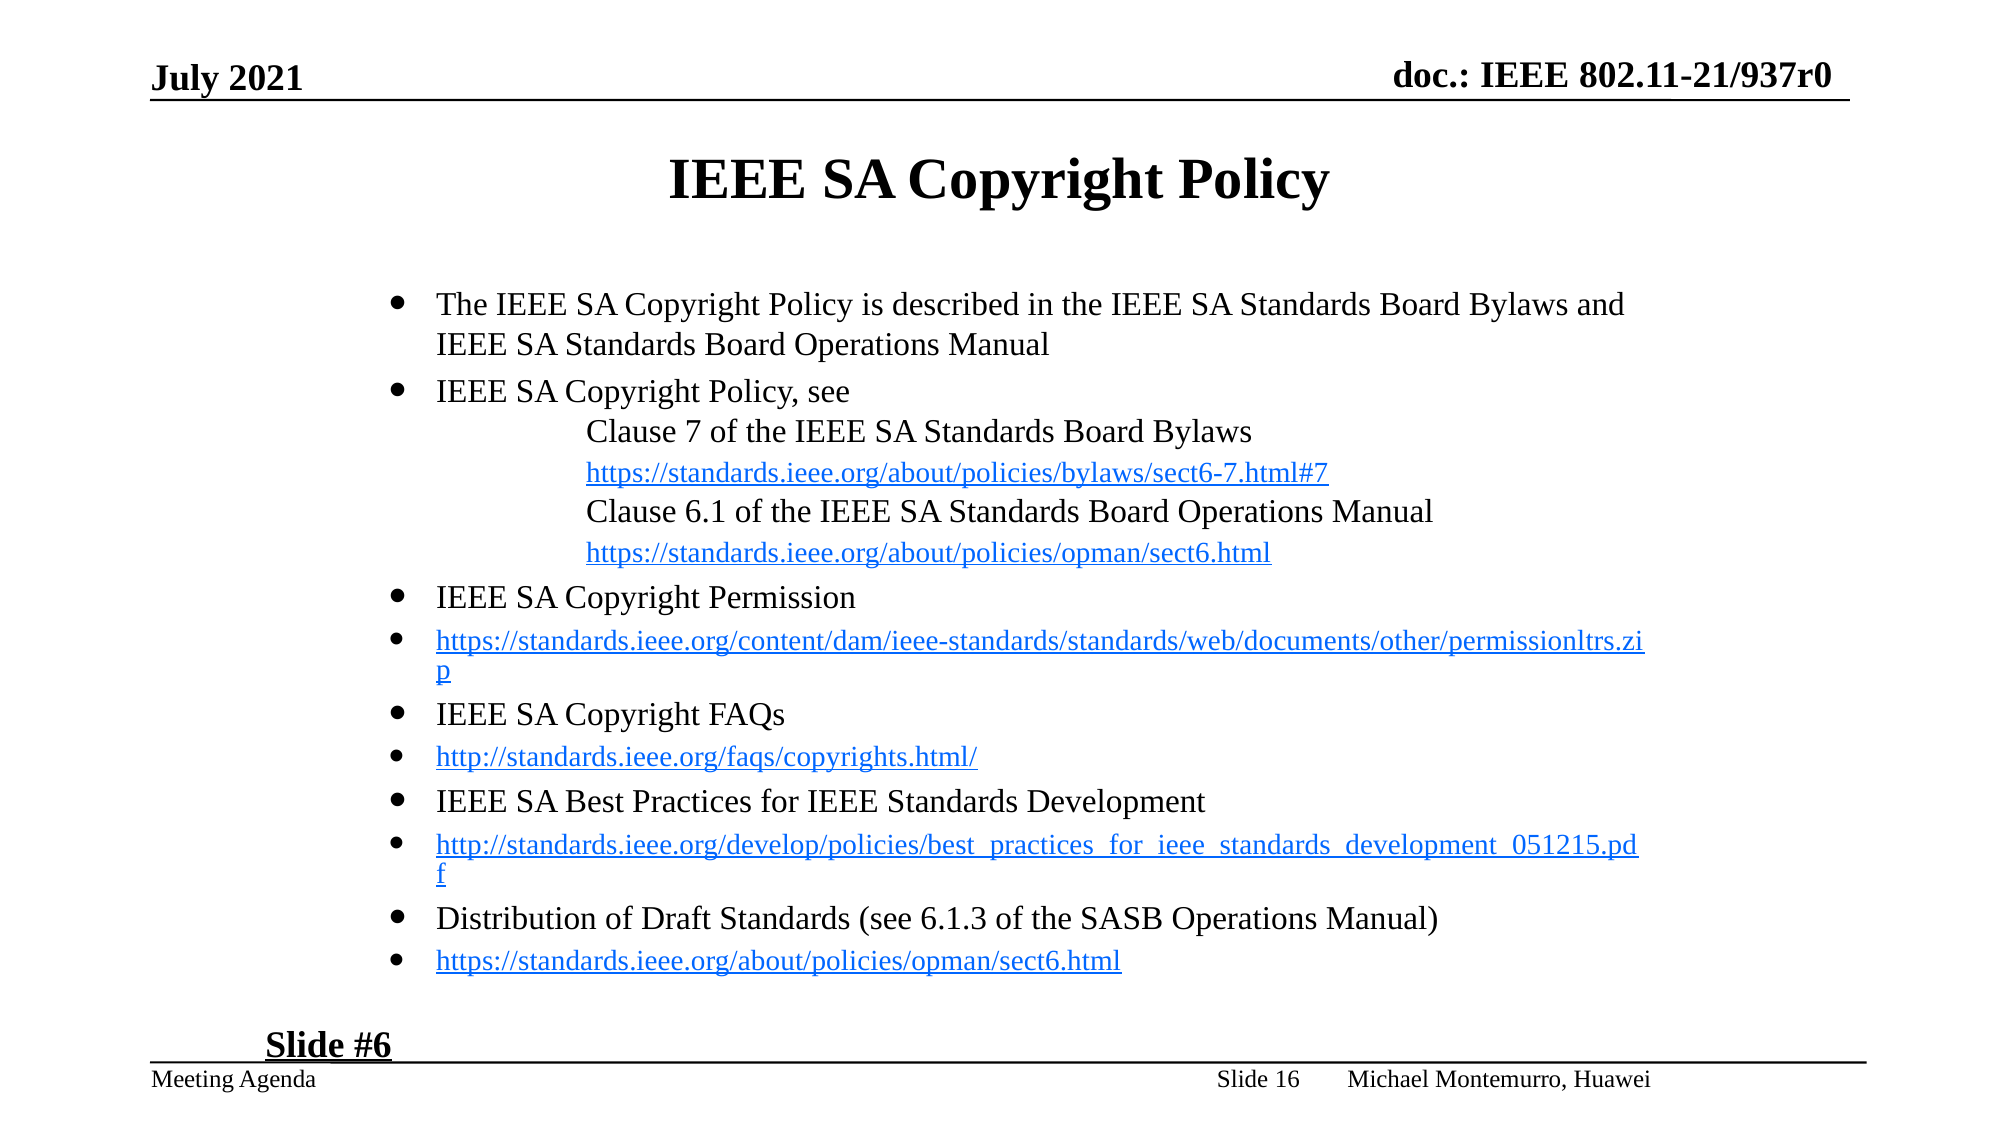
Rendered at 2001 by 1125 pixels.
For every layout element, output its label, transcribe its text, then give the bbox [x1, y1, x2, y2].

list The IEEE SA Copyright Policy is described in the IEEE SA Standards Board Bylaws and IEEE SA Standards Board Operations Manual IEEE SA Copyright Policy, see Clause 7 of the IEEE SA Standards Board Bylaws https://standards.ieee.org/about/policies/bylaws/sect6-7.html#7 Clause 6.1 of the IEEE SA Standards Board Operations Manual https://standards.ieee.org/about/policies/opman/sect6.html IEEE SA Copyright Permission https://standards.ieee.org/content/dam/ieee-standards/standards/web/documents/other/permissionltrs.zip IEEE SA Copyright FAQs http://standards.ieee.org/faqs/copyrights.html/ IEEE SA Best Practices for IEEE Standards Development http://standards.ieee.org/develop/policies/best_practices_for_ieee_standards_development_051215.pdf Distribution of Draft Standards (see 6.1.3 of the SASB Operations Manual) https://standards.ieee.org/about/policies/opman/sect6.html [362, 275, 1663, 1038]
slide_number Slide 16 [1216, 1061, 1237, 1093]
text_box Slide #6 [250, 1012, 407, 1073]
text_box IEEE SA Copyright Policy [362, 87, 1638, 263]
footer Michael Montemurro, Huawei [1237, 1061, 1652, 1093]
